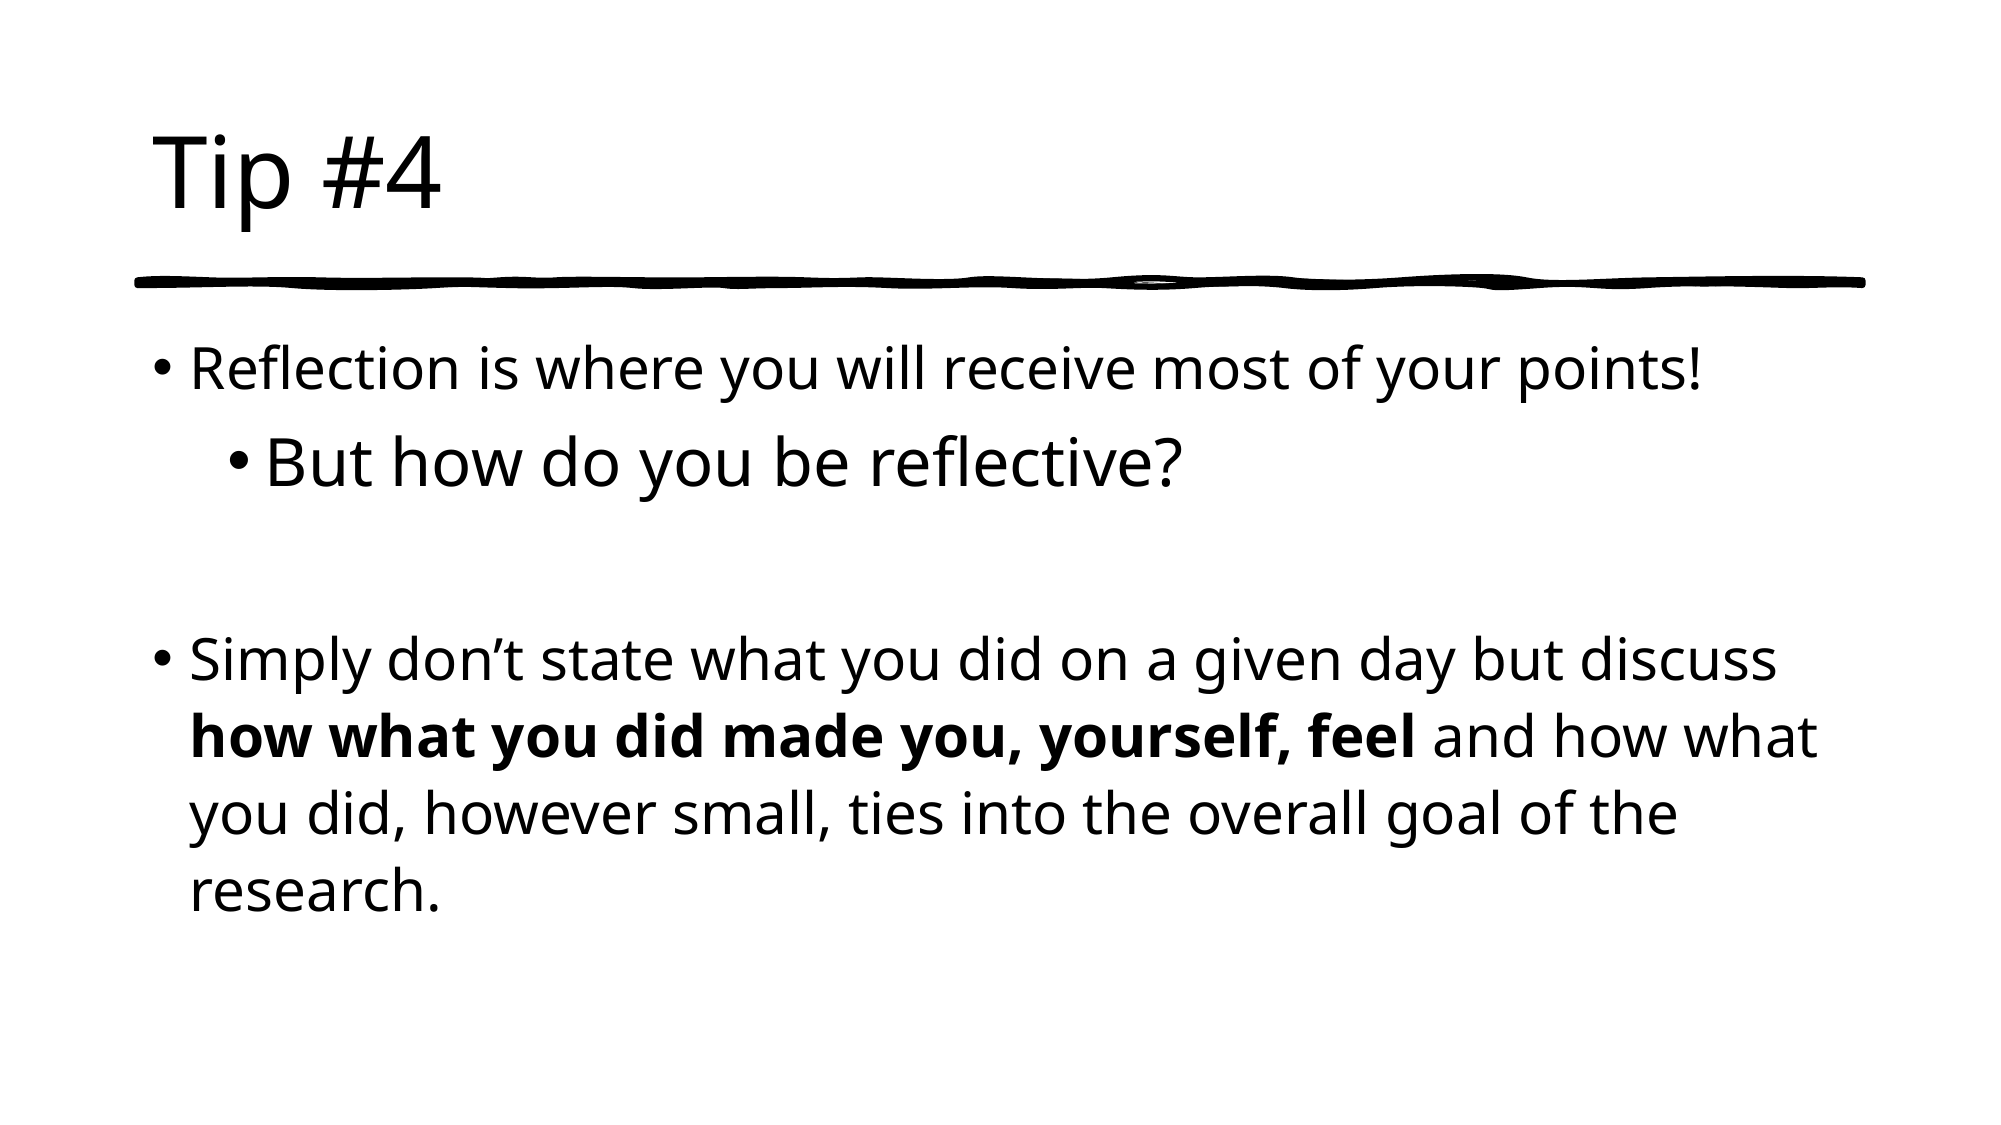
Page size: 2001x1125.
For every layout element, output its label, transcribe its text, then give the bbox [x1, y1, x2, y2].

title Tip #4 [137, 59, 1863, 278]
list Reflection is where you will receive most of your points! But how do you be reflective? Simply don’t state what you did on a given day but discuss how what you did made you, yourself, feel and how what you did, however small, ties into the overall goal of the research. [137, 316, 1863, 1014]
